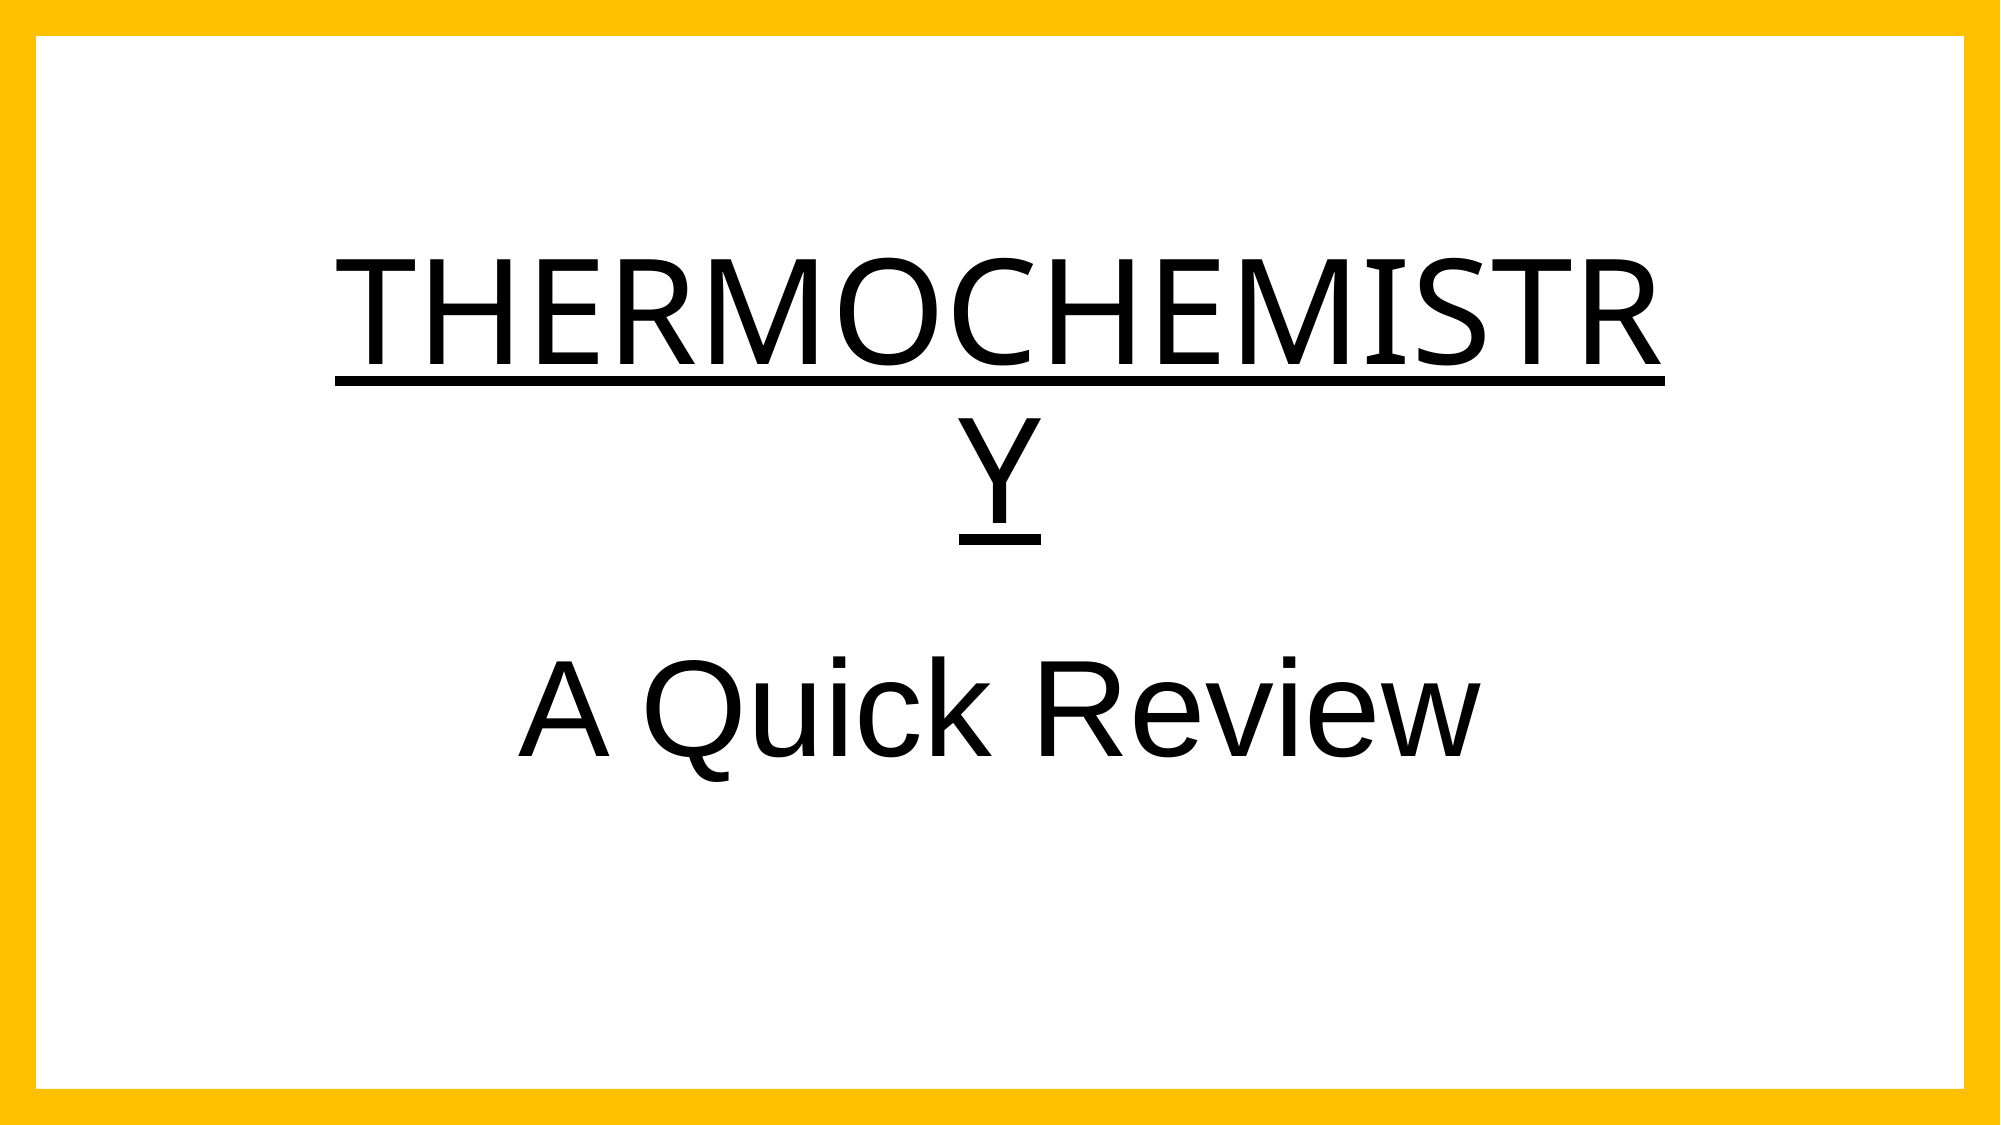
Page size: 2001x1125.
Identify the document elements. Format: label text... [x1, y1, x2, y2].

text_box [0, 0, 2000, 1125]
text_box A Quick Review [342, 611, 1658, 791]
title THERMOCHEMISTRY [282, 230, 1718, 563]
